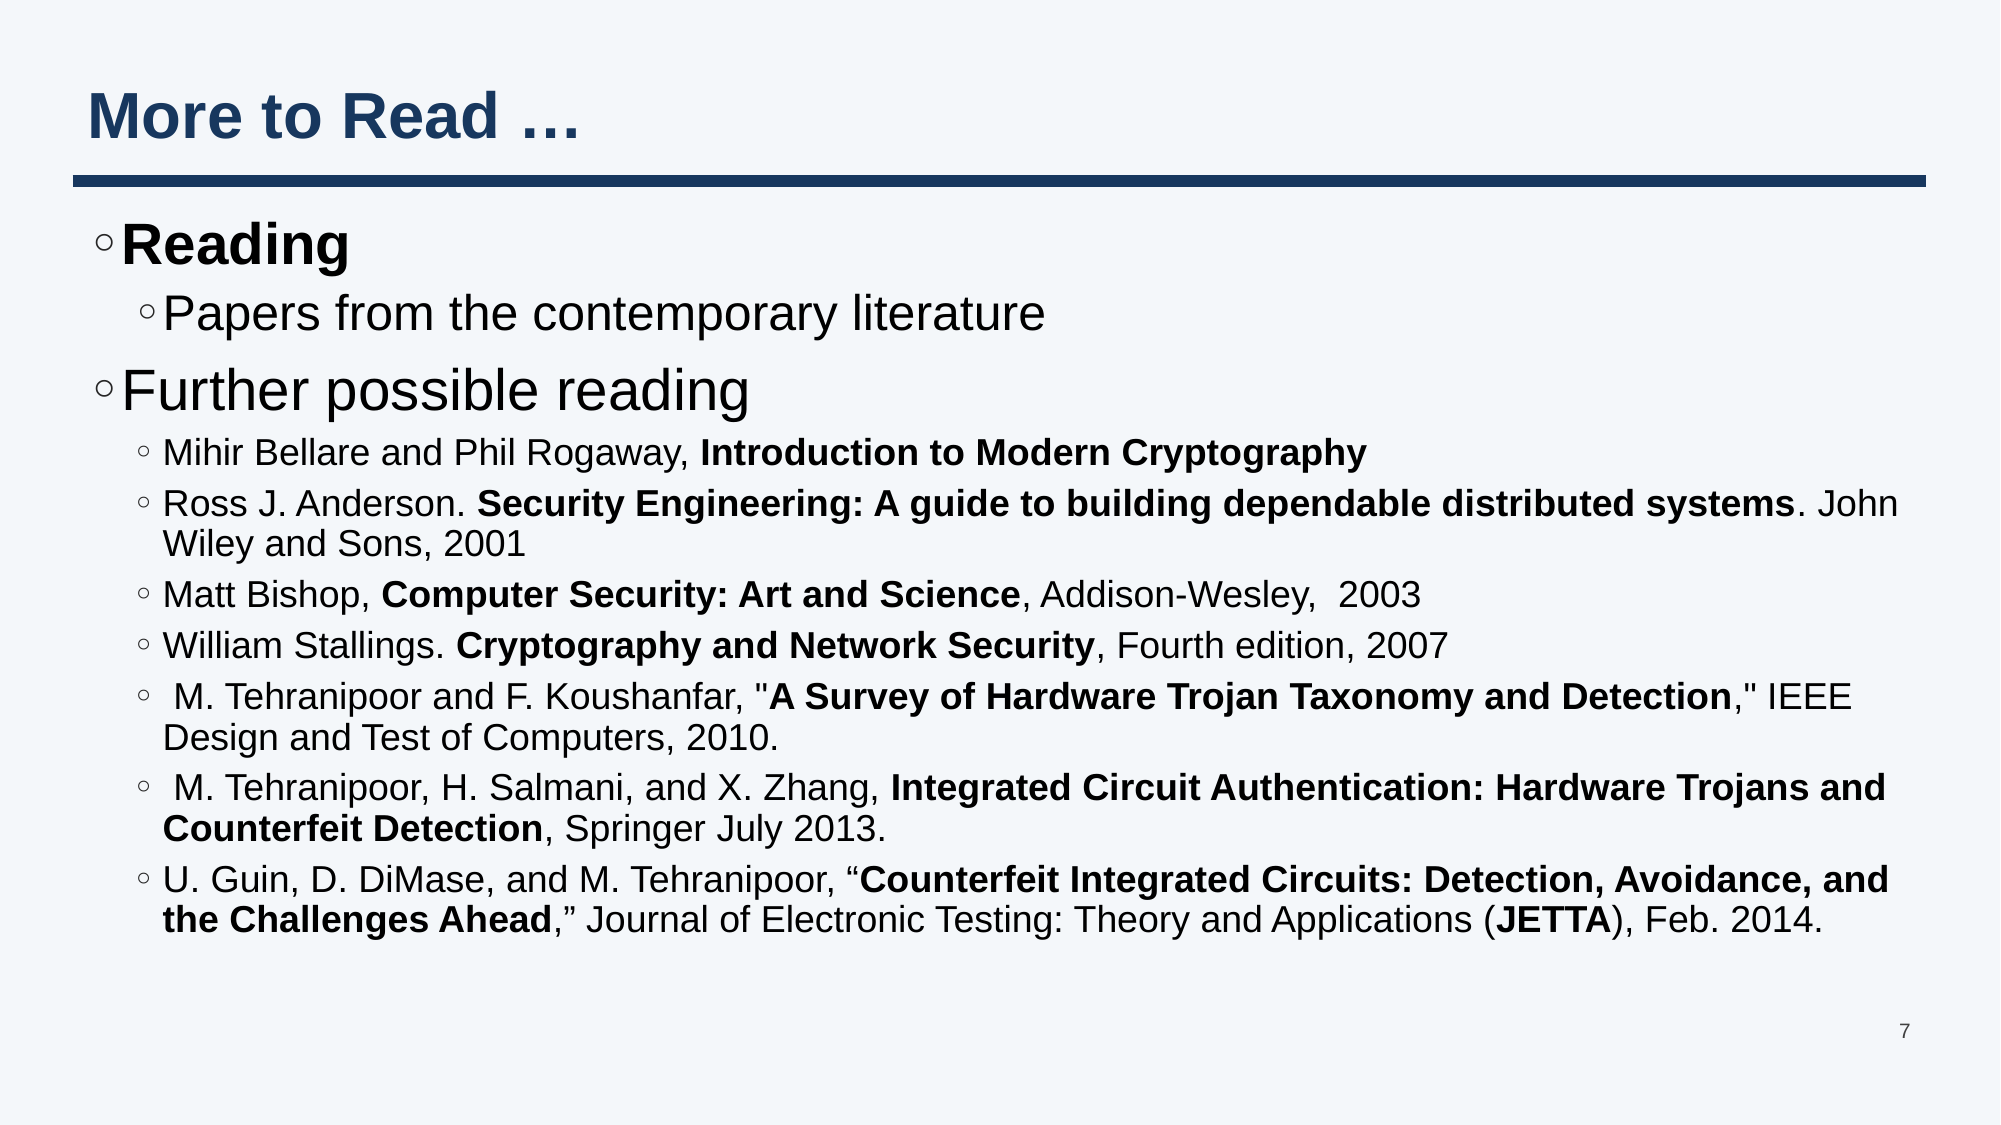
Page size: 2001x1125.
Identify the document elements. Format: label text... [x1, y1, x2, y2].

list Reading Papers from the contemporary literature Further possible reading Mihir Bellare and Phil Rogaway, Introduction to Modern Cryptography Ross J. Anderson. Security Engineering: A guide to building dependable distributed systems. John Wiley and Sons, 2001 Matt Bishop, Computer Security: Art and Science, Addison-Wesley, 2003 William Stallings. Cryptography and Network Security, Fourth edition, 2007 M. Tehranipoor and F. Koushanfar, "A Survey of Hardware Trojan Taxonomy and Detection," IEEE Design and Test of Computers, 2010. M. Tehranipoor, H. Salmani, and X. Zhang, Integrated Circuit Authentication: Hardware Trojans and Counterfeit Detection, Springer July 2013. U. Guin, D. DiMase, and M. Tehranipoor, “Counterfeit Integrated Circuits: Detection, Avoidance, and the Challenges Ahead,” Journal of Electronic Testing: Theory and Applications (JETTA), Feb. 2014. [72, 206, 1926, 970]
slide_number 7 [1715, 990, 1926, 1050]
title More to Read … [72, 75, 1926, 161]
